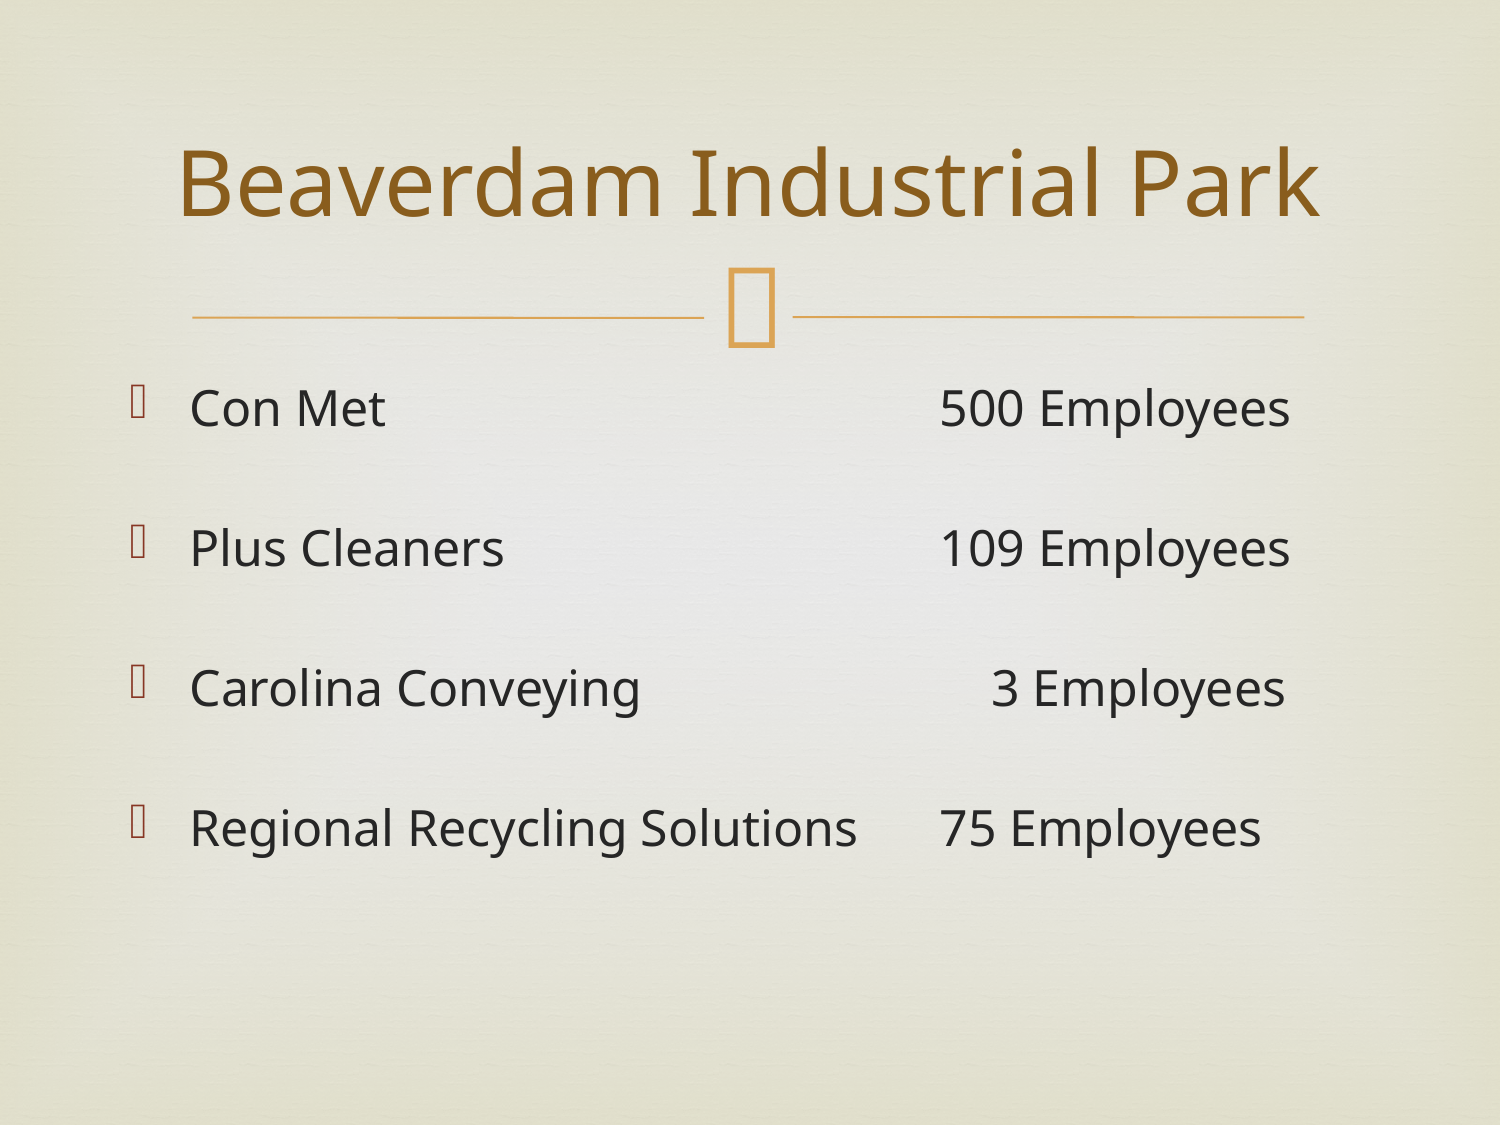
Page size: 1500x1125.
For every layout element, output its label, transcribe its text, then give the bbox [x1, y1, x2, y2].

list Con Met 500 Employees Plus Cleaners 109 Employees Carolina Conveying 3 Employees Regional Recycling Solutions 75 Employees [114, 368, 1386, 1005]
title Beaverdam Industrial Park [112, 93, 1386, 267]
